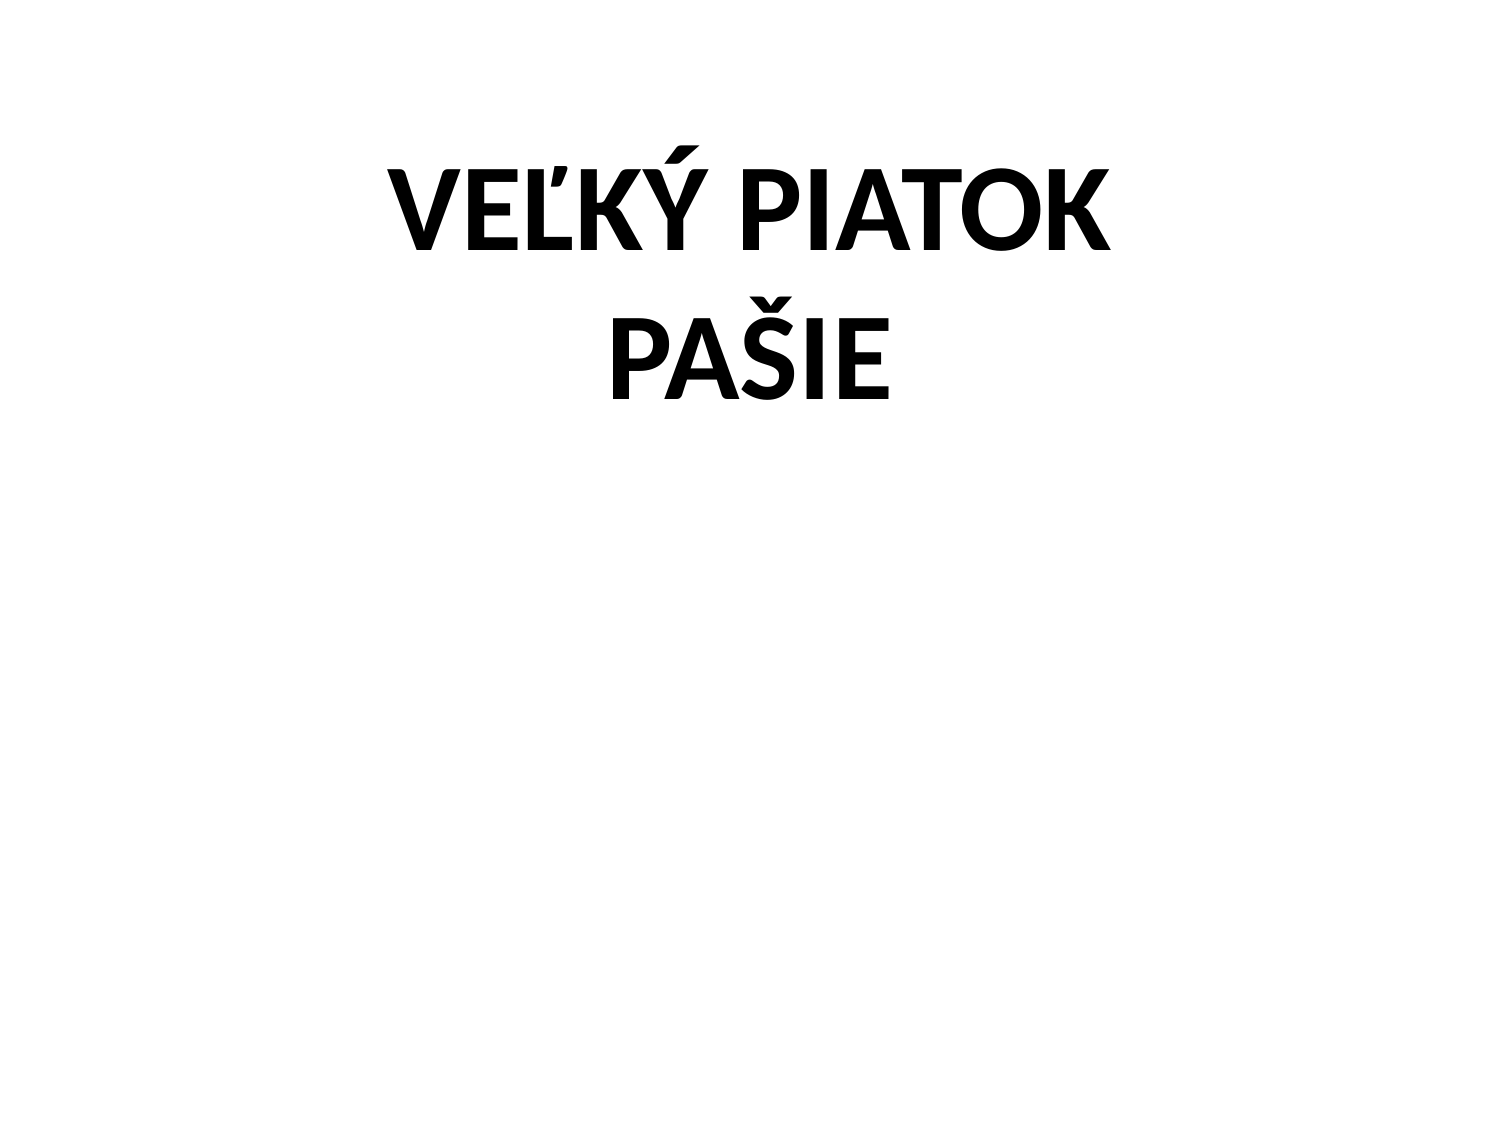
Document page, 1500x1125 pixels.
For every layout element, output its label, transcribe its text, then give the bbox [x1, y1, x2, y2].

title VEĽKÝ PIATOK PAŠIE [112, 117, 1388, 434]
